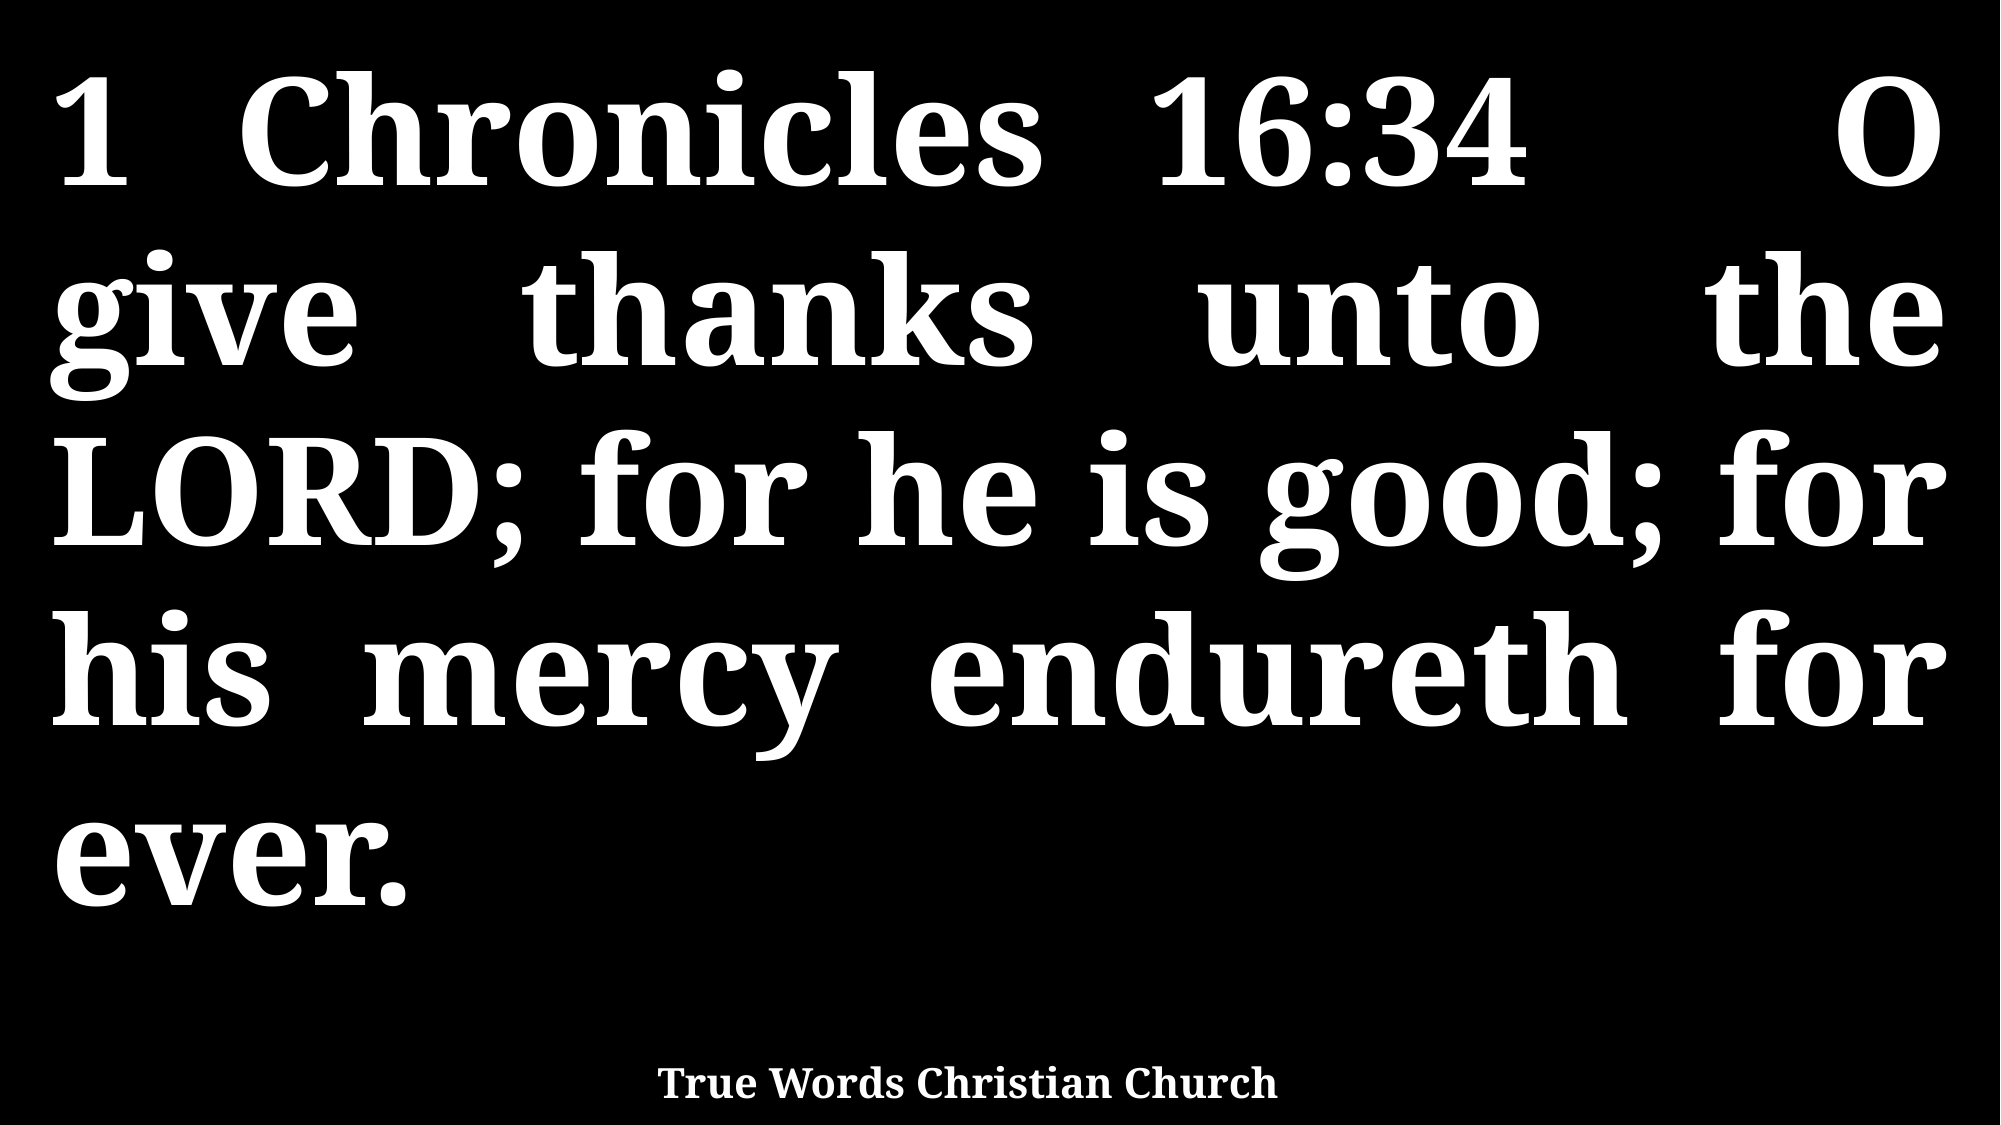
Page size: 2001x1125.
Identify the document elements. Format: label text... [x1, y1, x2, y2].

text_box 1 Chronicles 16:34 O give thanks unto the LORD; for he is good; for his mercy endureth for ever. [35, 28, 1965, 943]
text_box True Words Christian Church [642, 1049, 1294, 1114]
